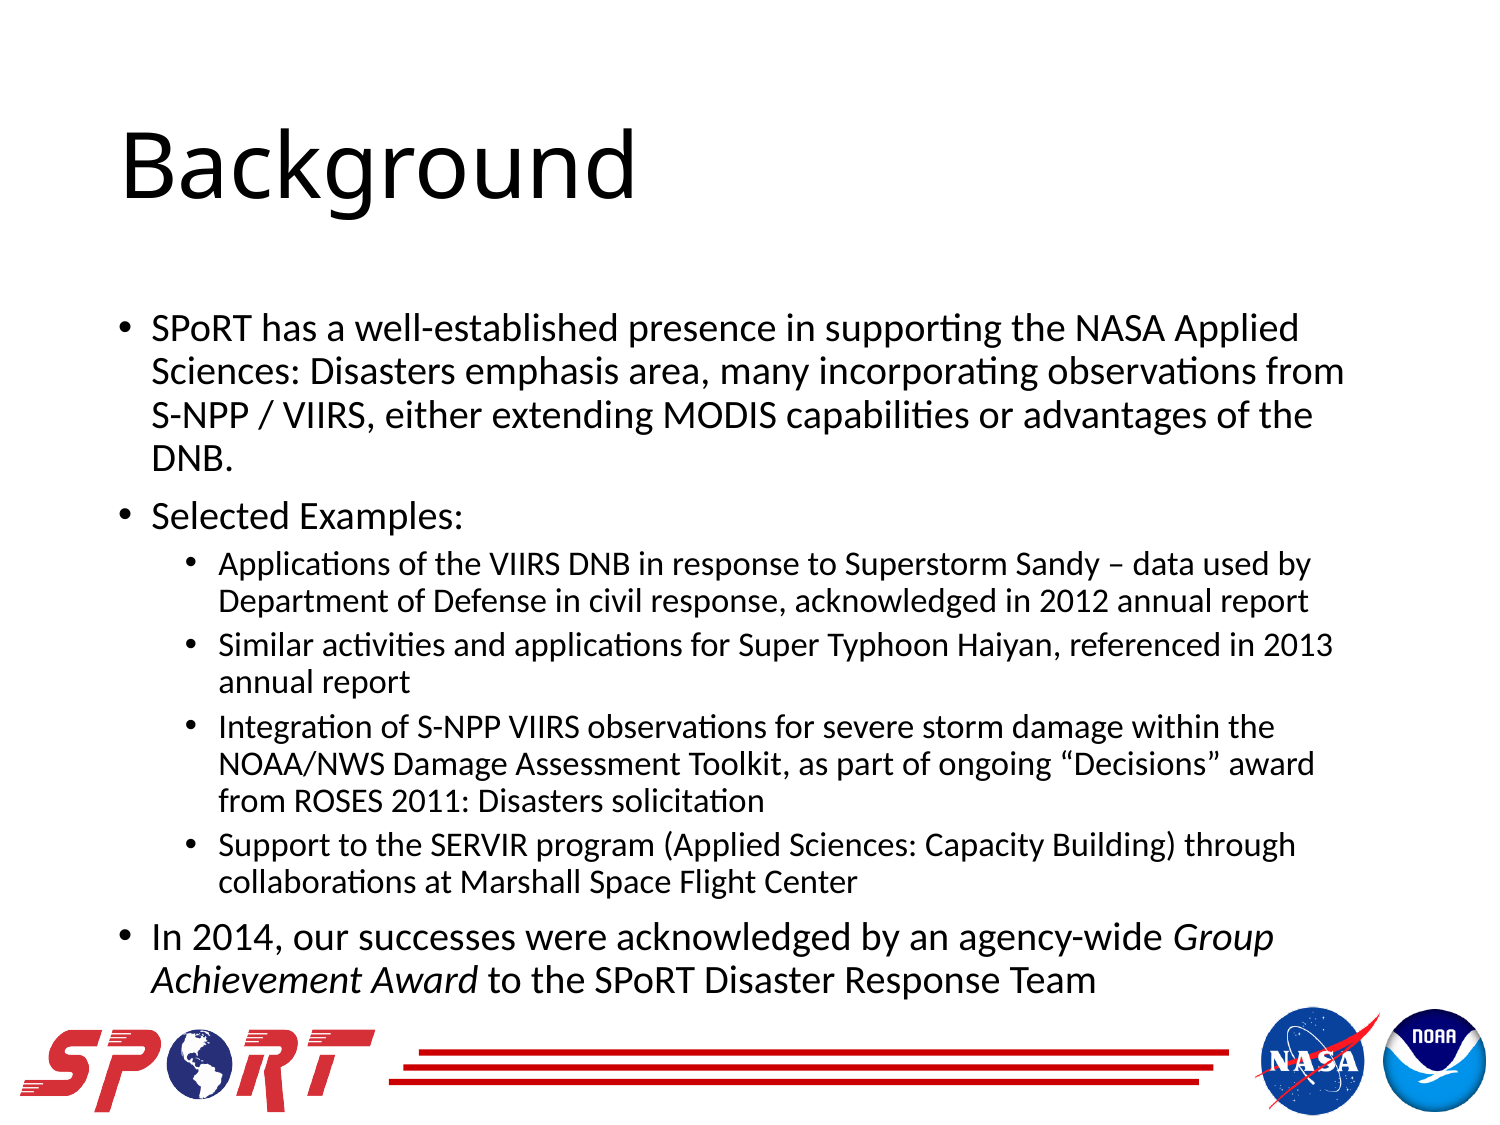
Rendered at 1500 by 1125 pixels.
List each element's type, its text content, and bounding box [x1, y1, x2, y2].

list SPoRT has a well-established presence in supporting the NASA Applied Sciences: Disasters emphasis area, many incorporating observations from S-NPP / VIIRS, either extending MODIS capabilities or advantages of the DNB. Selected Examples: Applications of the VIIRS DNB in response to Superstorm Sandy – data used by Department of Defense in civil response, acknowledged in 2012 annual report Similar activities and applications for Super Typhoon Haiyan, referenced in 2013 annual report Integration of S-NPP VIIRS observations for severe storm damage within the NOAA/NWS Damage Assessment Toolkit, as part of ongoing “Decisions” award from ROSES 2011: Disasters solicitation Support to the SERVIR program (Applied Sciences: Capacity Building) through collaborations at Marshall Space Flight Center In 2014, our successes were acknowledged by an agency-wide Group Achievement Award to the SPoRT Disaster Response Team [103, 299, 1397, 1002]
title Background [103, 59, 1397, 278]
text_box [13, 1002, 1486, 1120]
